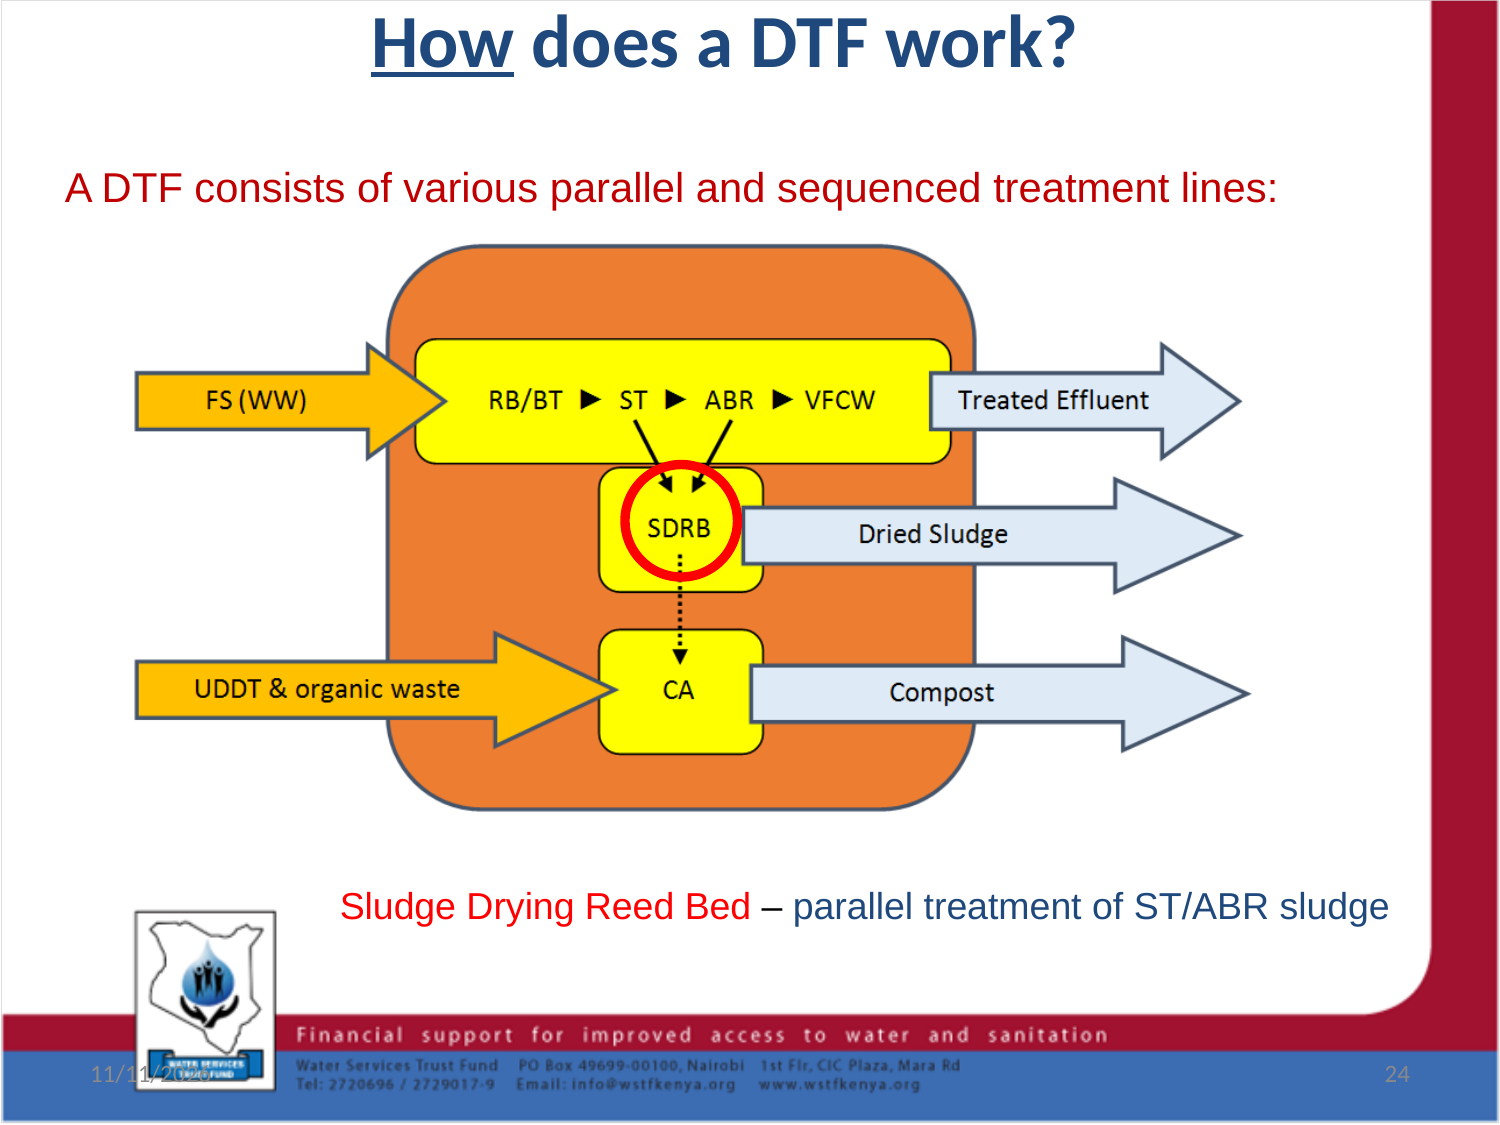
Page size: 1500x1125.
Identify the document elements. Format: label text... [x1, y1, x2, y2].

title How does a DTF work? [50, 0, 1400, 100]
picture [0, 0, 1500, 1125]
text_box A DTF consists of various parallel and sequenced treatment lines: [50, 153, 1375, 218]
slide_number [75, 1042, 425, 1103]
slide_number 24 [1074, 1042, 1425, 1103]
text_box Sludge Drying Reed Bed – parallel treatment of ST/ABR sludge [324, 874, 1425, 935]
